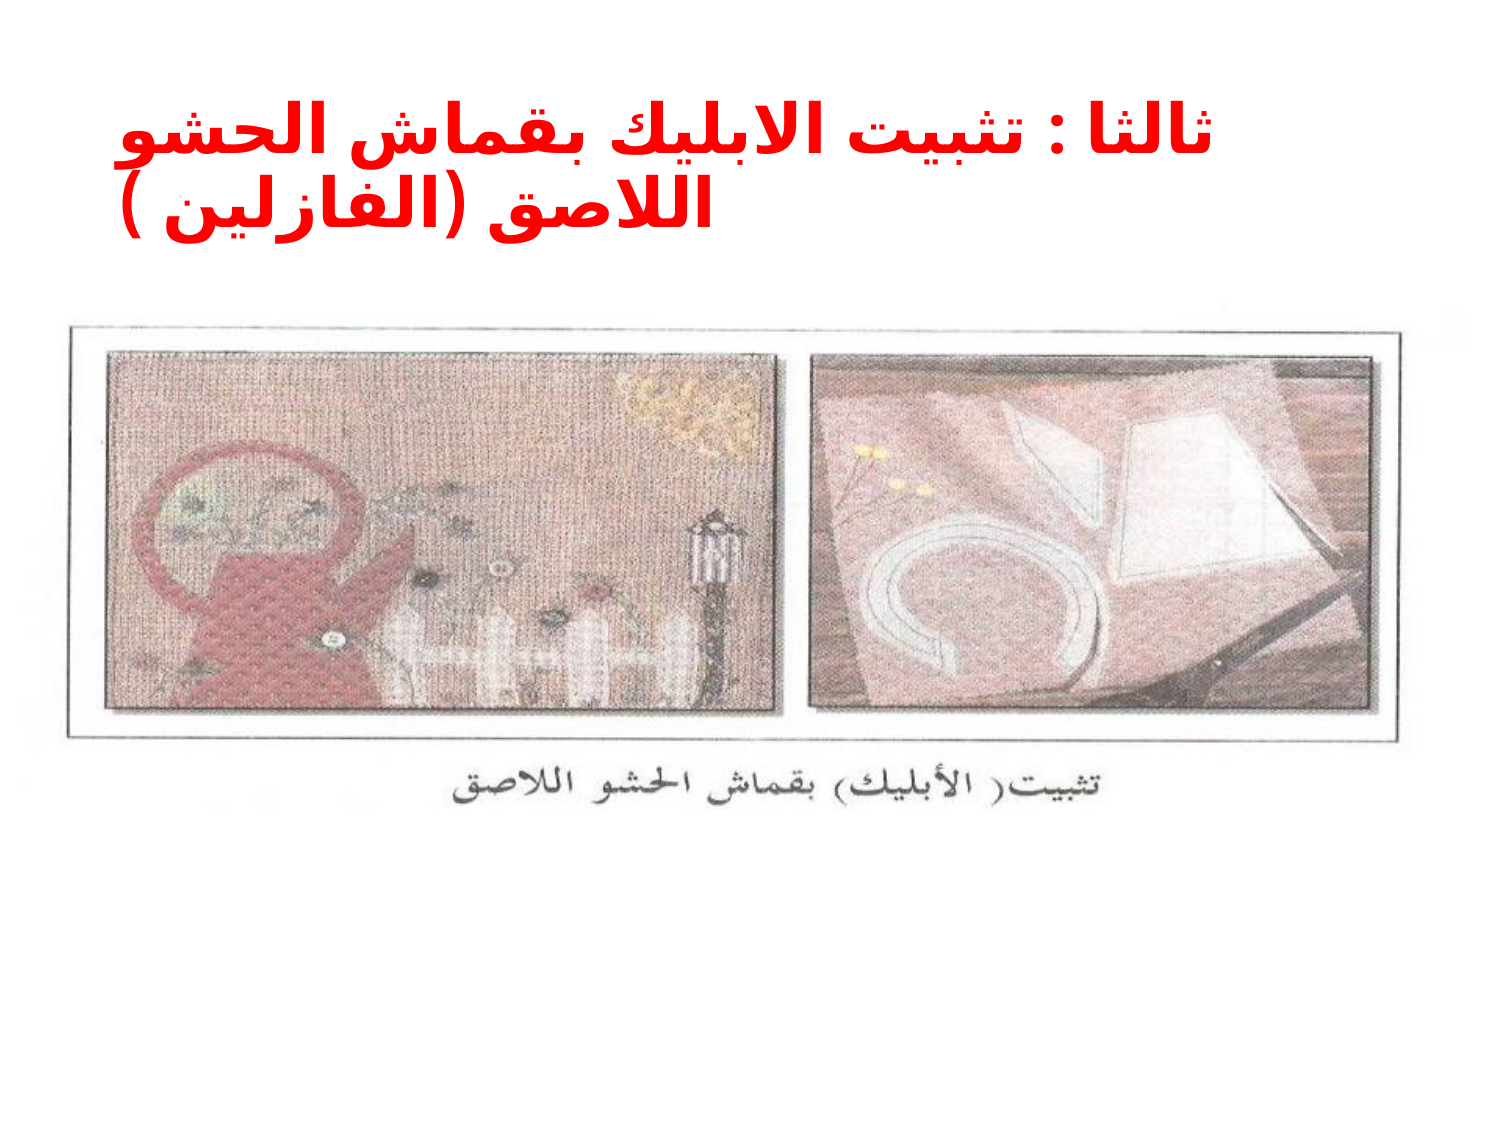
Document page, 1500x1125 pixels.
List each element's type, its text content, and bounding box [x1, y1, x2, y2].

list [17, 302, 1483, 810]
title ثالثا : تثبيت الابليك بقماش الحشو اللاصق (الفازلين ) [103, 59, 1397, 278]
